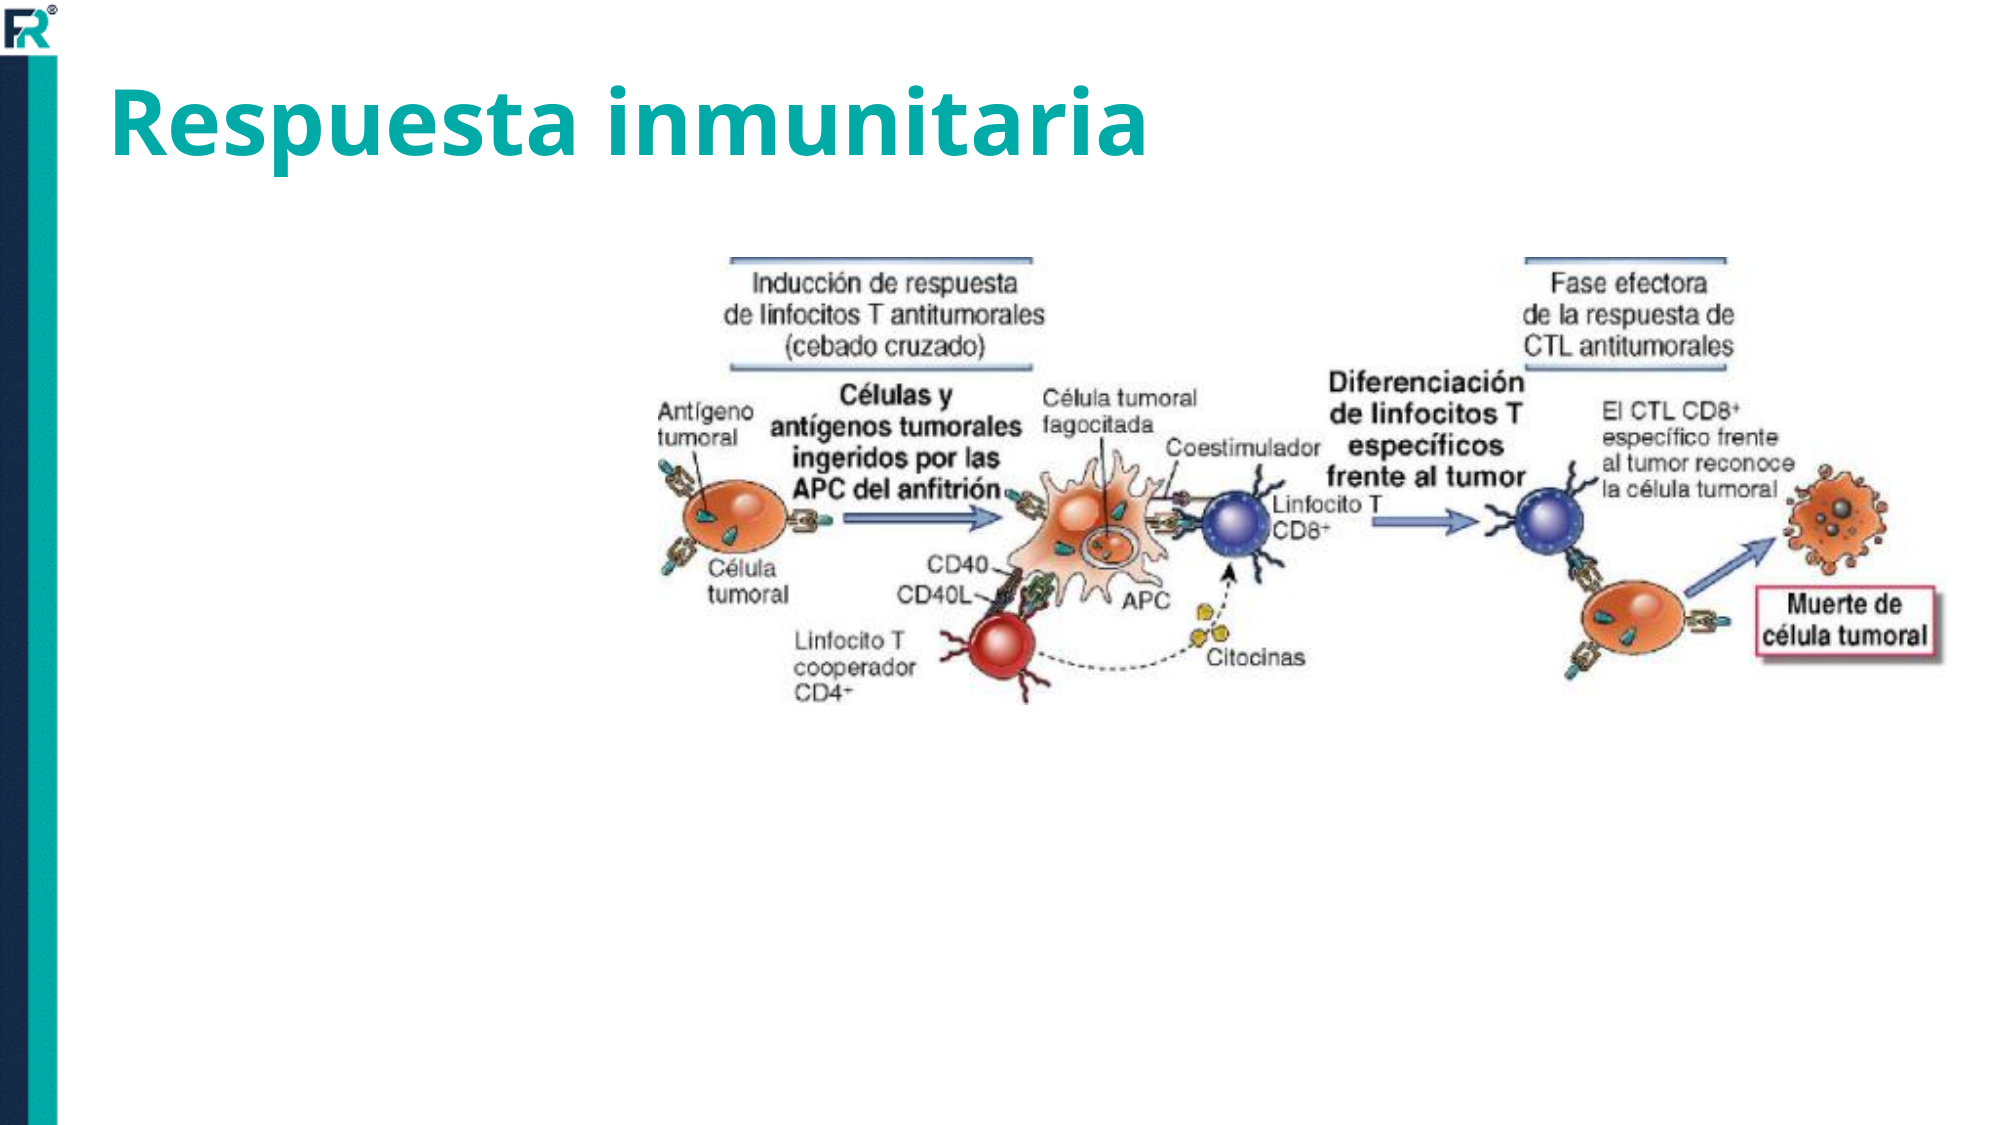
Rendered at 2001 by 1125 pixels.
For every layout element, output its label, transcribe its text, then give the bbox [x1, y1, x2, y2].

title Respuesta inmunitaria [92, 16, 1818, 235]
picture [0, 0, 2001, 1125]
